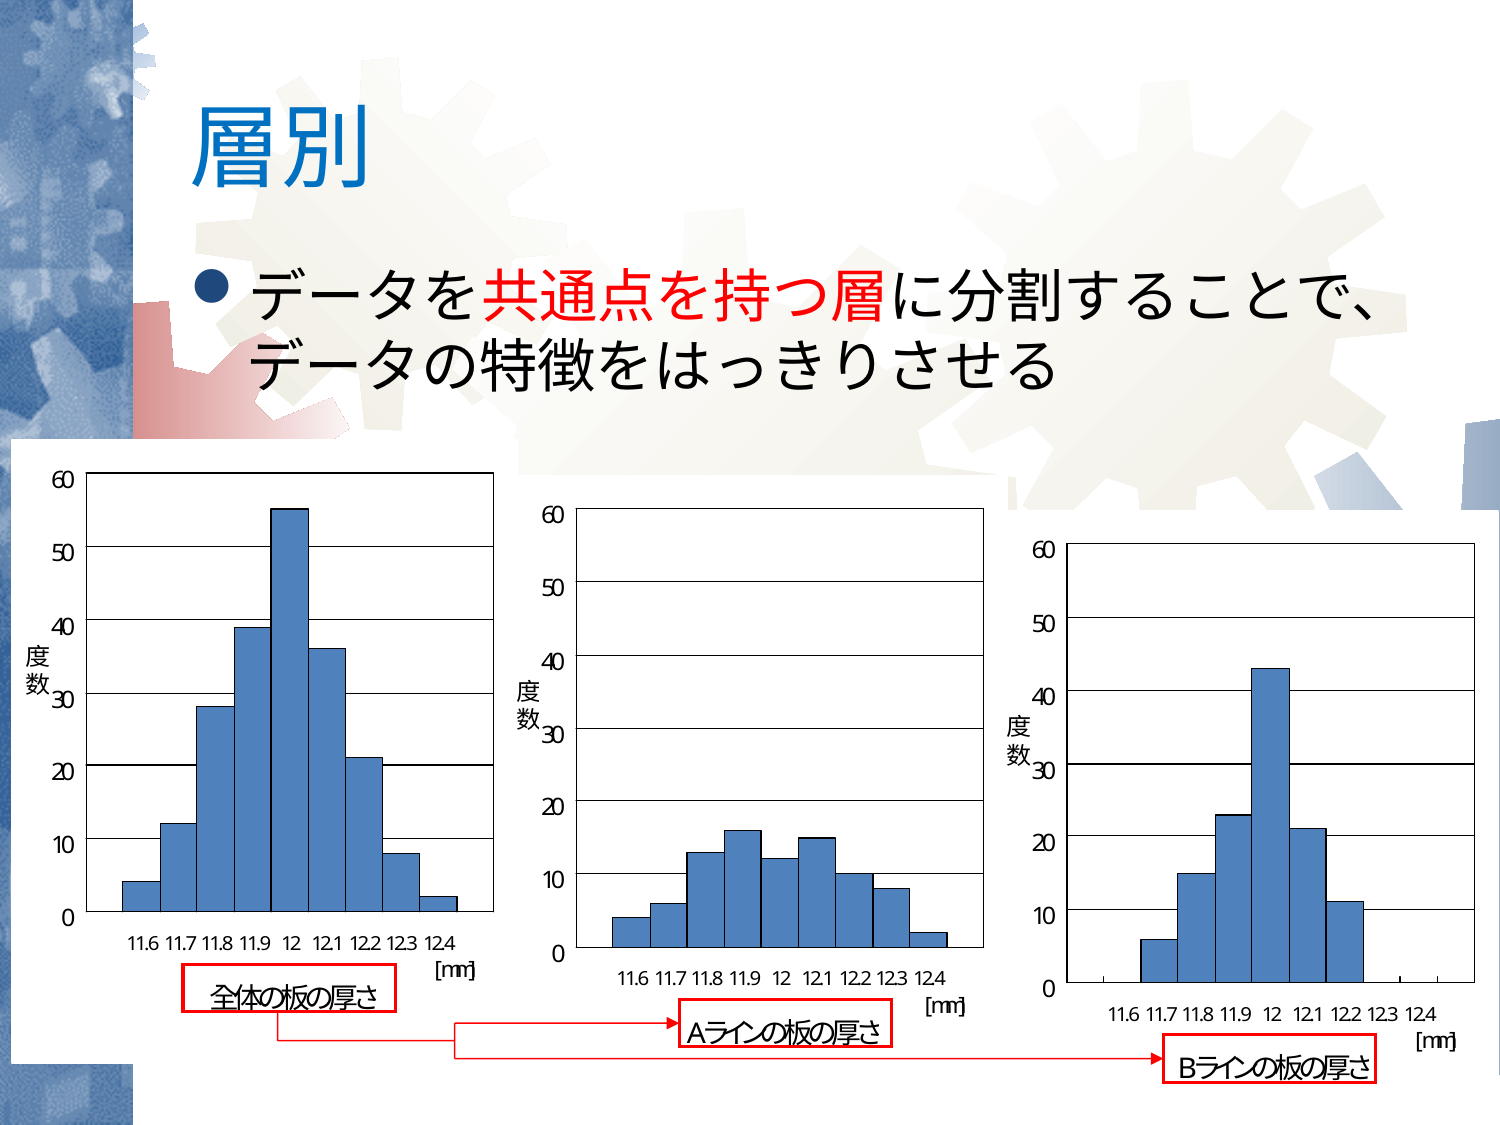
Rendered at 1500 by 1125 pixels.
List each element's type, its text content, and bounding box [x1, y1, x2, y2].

title 層別 [174, 49, 1451, 238]
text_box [495, 467, 1016, 1107]
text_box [5, 432, 526, 1071]
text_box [986, 503, 1500, 1125]
list データを共通点を持つ層に分割することで、データの特徴をはっきりさせる 機械→A機・B機・C機 原材料→A社製・B社製・C社製 作業者→A班・B班・C班 [174, 251, 1471, 495]
